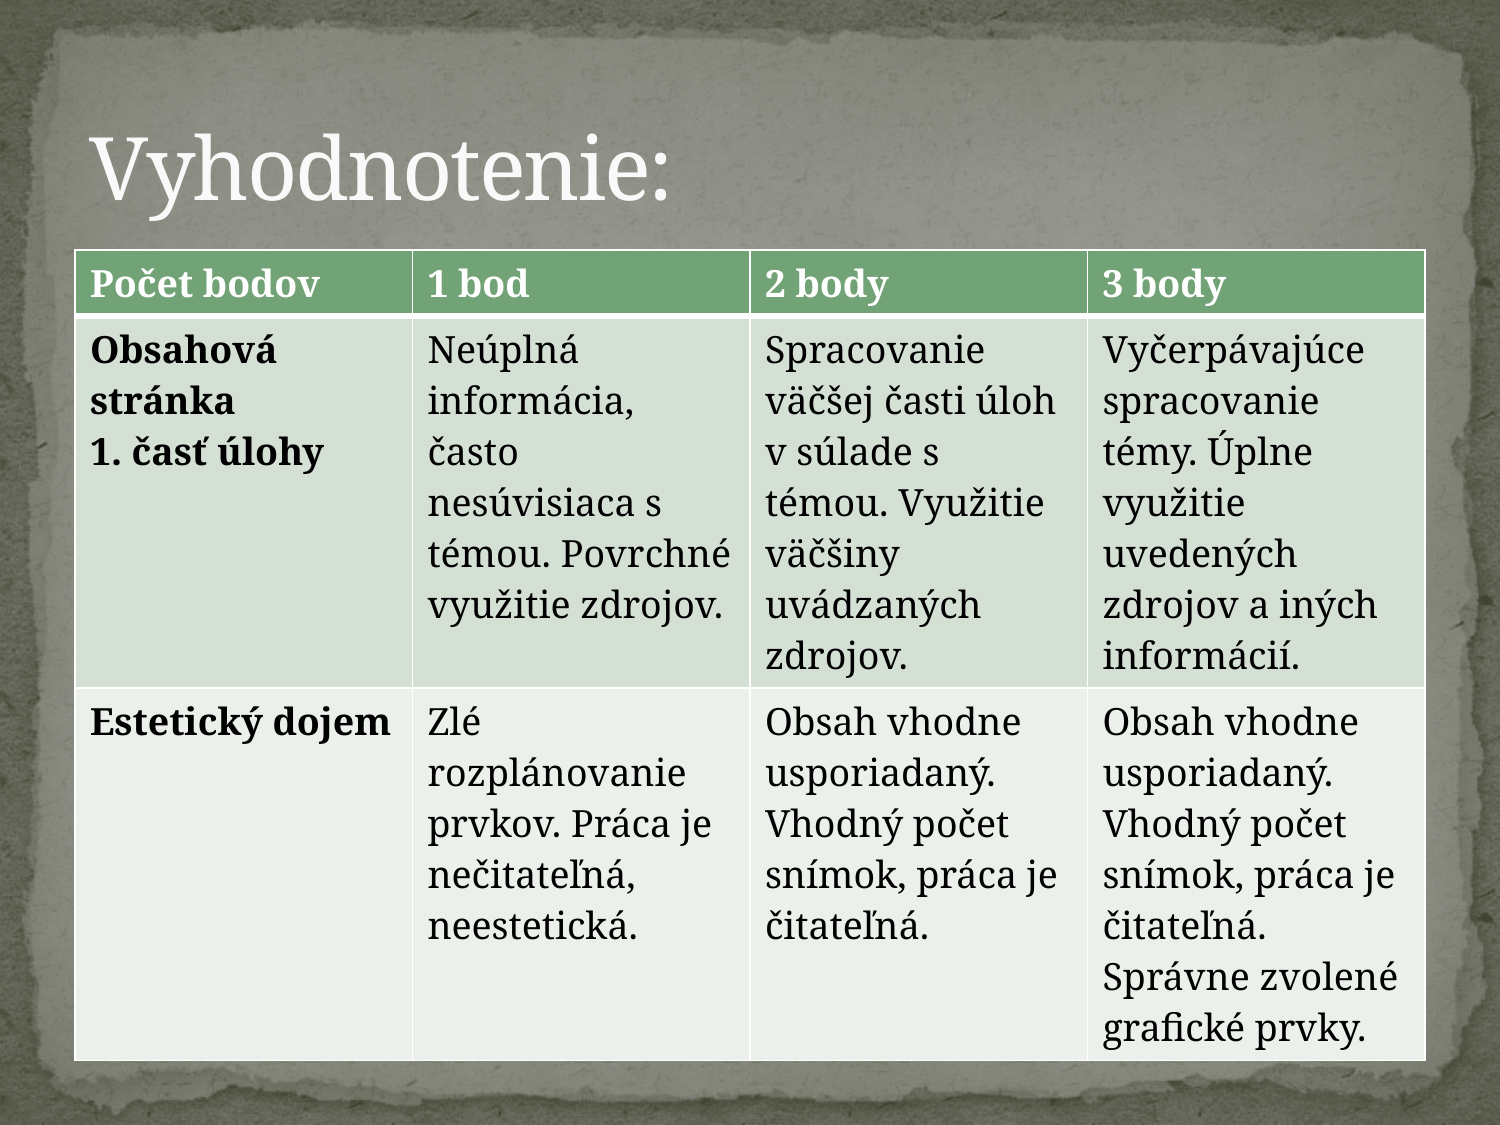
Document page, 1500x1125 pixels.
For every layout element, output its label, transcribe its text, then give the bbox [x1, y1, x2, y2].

table_header Počet bodov [76, 251, 412, 313]
table_cell Obsah vhodne usporiadaný. Vhodný počet snímok, práca je čitateľná. [751, 689, 1087, 1060]
table_cell Spracovanie väčšej časti úloh v súlade s témou. Využitie väčšiny uvádzaných zdrojov. [751, 319, 1087, 687]
table_header 1 bod [413, 251, 749, 313]
table_cell Obsahová stránka 1. časť úlohy [76, 319, 412, 687]
table_cell Estetický dojem [76, 689, 412, 1060]
table_header 3 body [1088, 251, 1424, 313]
table_cell Obsah vhodne usporiadaný. Vhodný počet snímok, práca je čitateľná. Správne zvolené grafické prvky. [1088, 689, 1424, 1060]
table_header 2 body [751, 251, 1087, 313]
table_cell Vyčerpávajúce spracovanie témy. Úplne využitie uvedených zdrojov a iných informácií. [1088, 319, 1424, 687]
table_cell Zlé rozplánovanie prvkov. Práca je nečitateľná, neestetická. [413, 689, 749, 1060]
title Vyhodnotenie: [74, 24, 1425, 225]
table_cell Neúplná informácia, často nesúvisiaca s témou. Povrchné využitie zdrojov. [413, 319, 749, 687]
